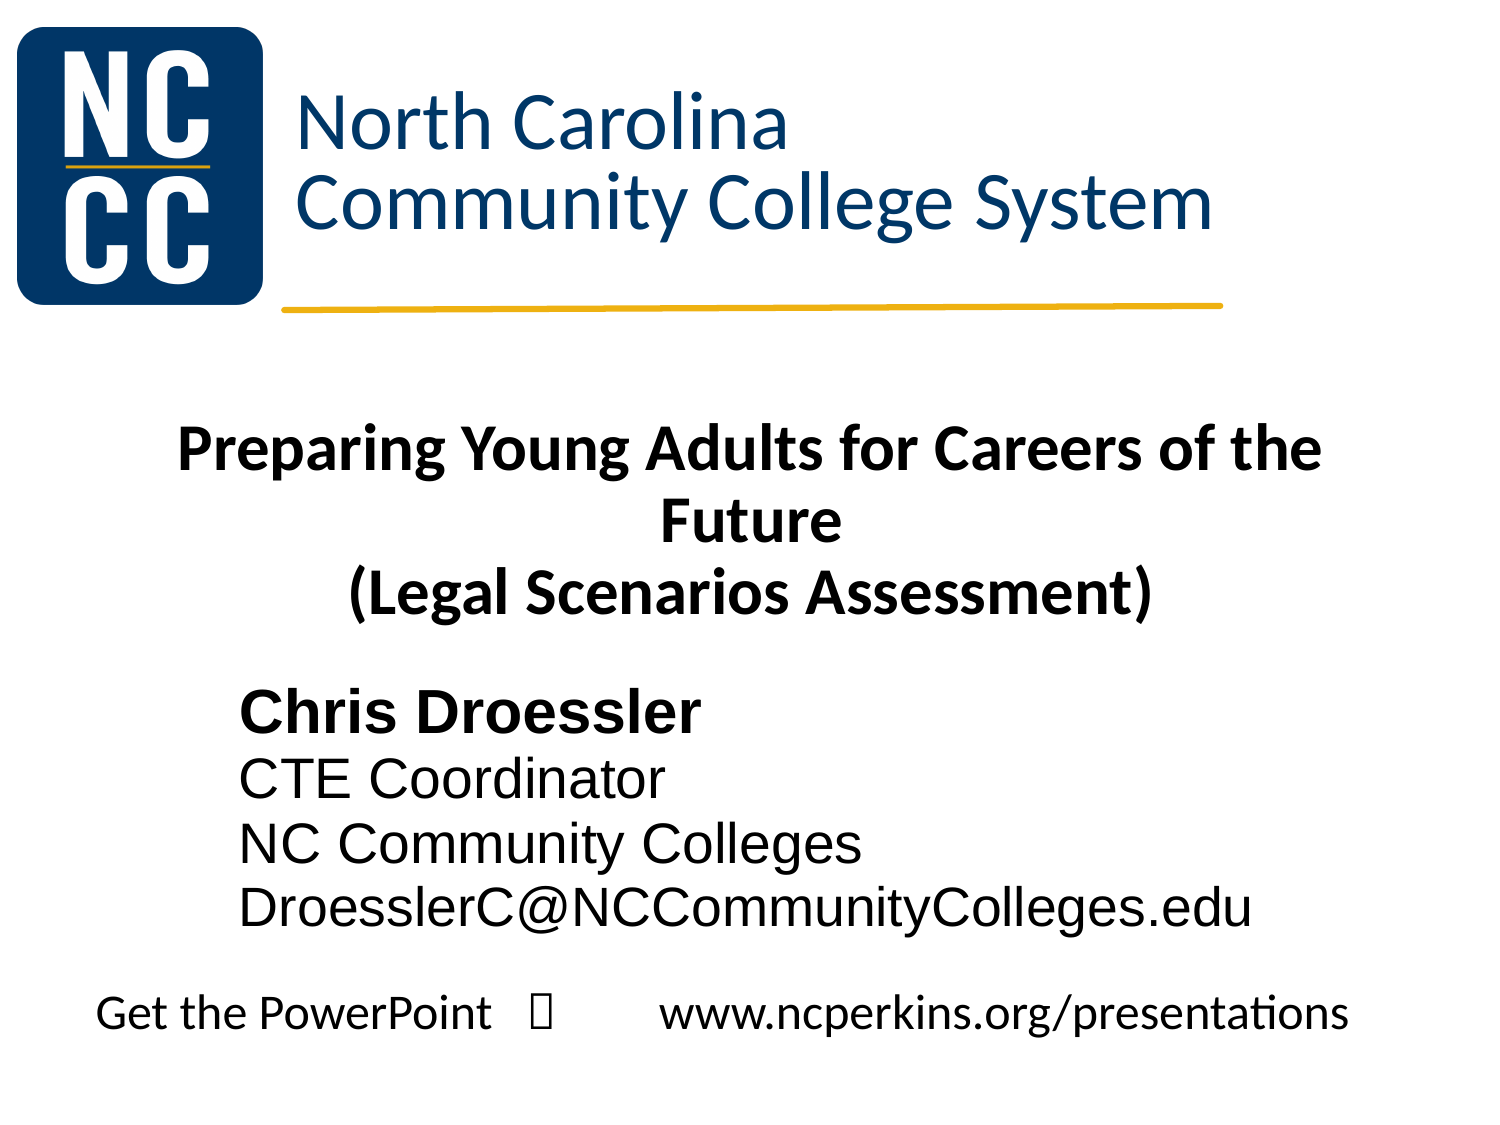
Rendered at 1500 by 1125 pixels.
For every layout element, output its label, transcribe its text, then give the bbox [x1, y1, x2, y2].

title Preparing Young Adults for Careers of the Future (Legal Scenarios Assessment) [150, 402, 1354, 637]
subtitle Chris Droessler CTE Coordinator NC Community Colleges DroesslerC@NCCommunityColleges.edu [150, 678, 1354, 950]
text_box Get the PowerPoint  www.ncperkins.org/presentations [80, 972, 1500, 1125]
picture [17, 27, 263, 305]
